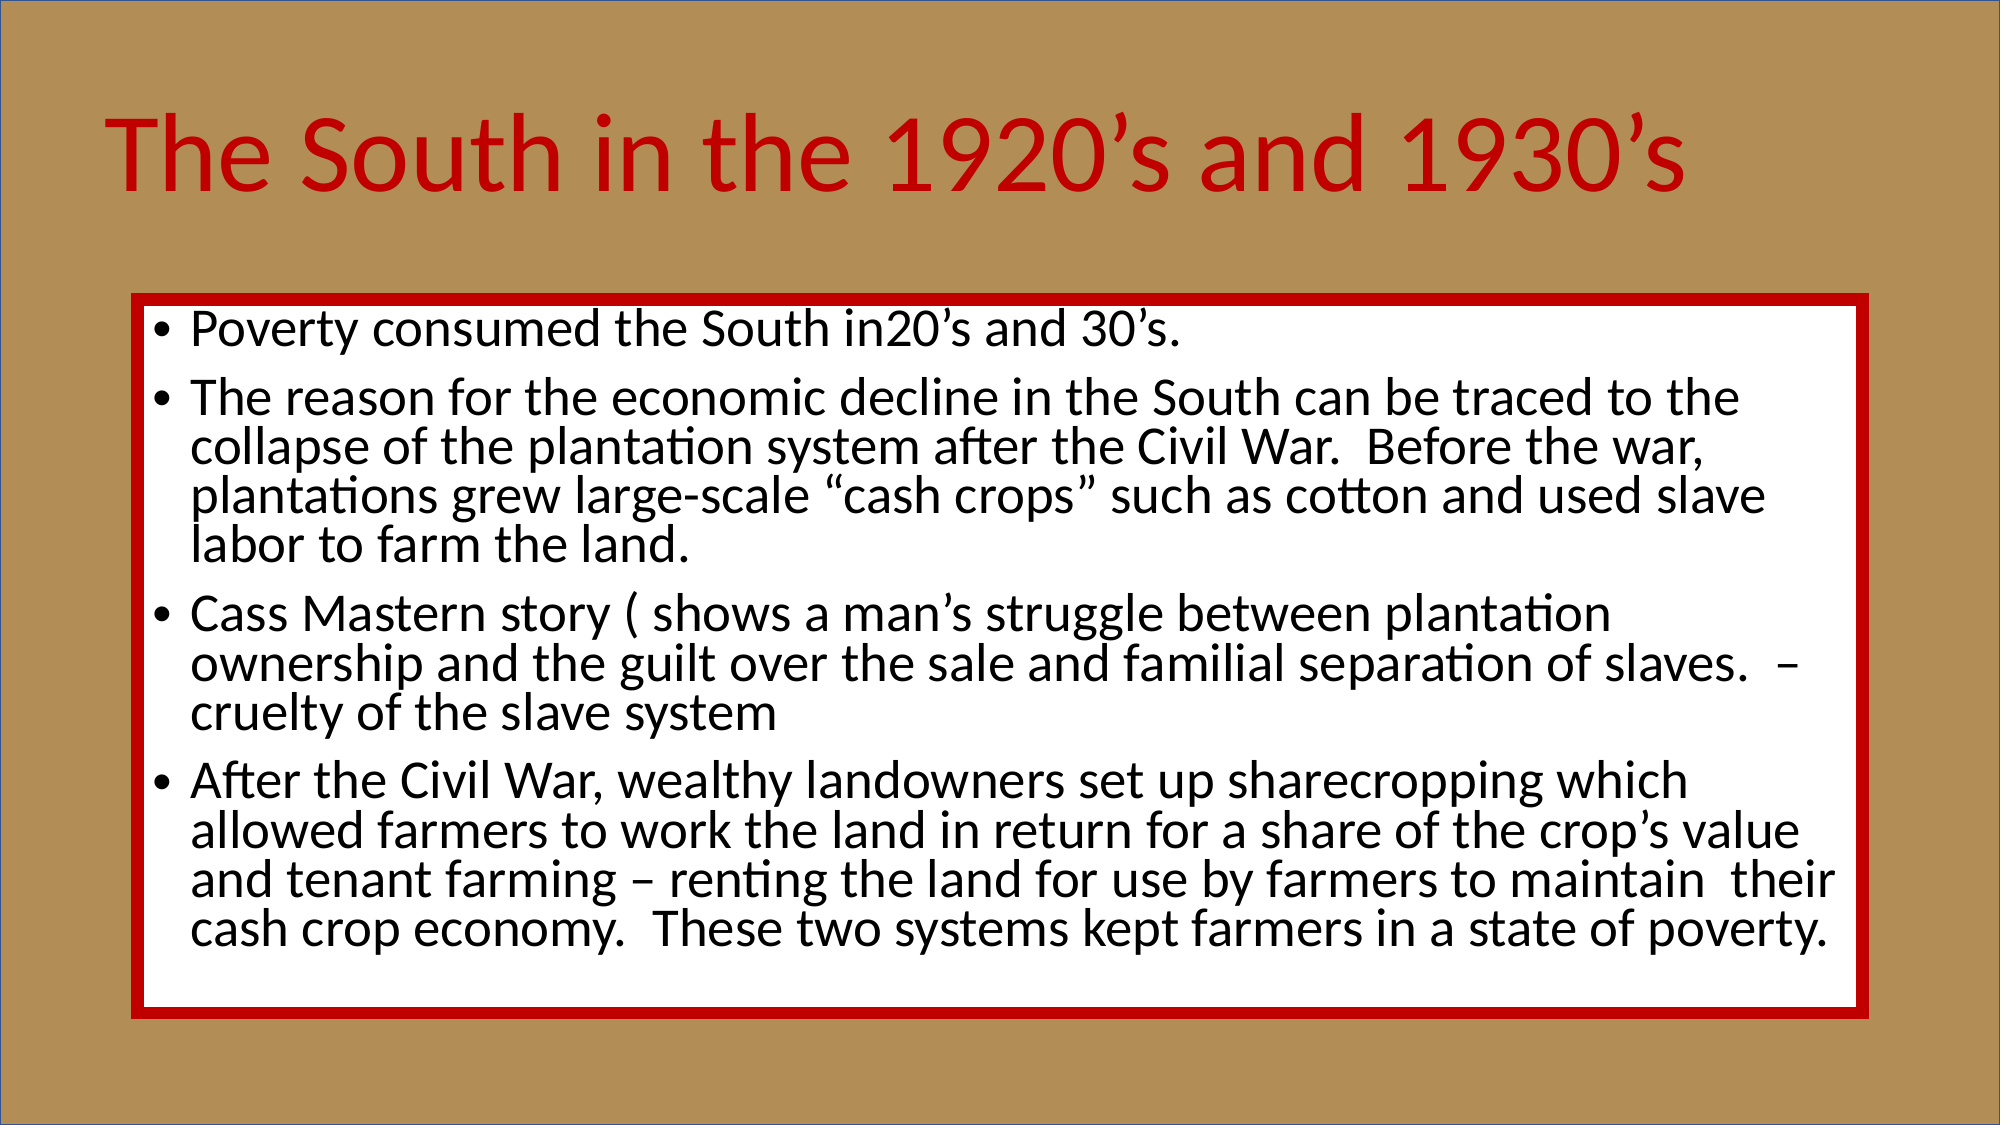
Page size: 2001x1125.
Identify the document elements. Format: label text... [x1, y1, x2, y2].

text_box [0, 0, 2000, 1125]
text_box The South in the 1920’s and 1930’s [89, 70, 1706, 221]
list Poverty consumed the South in20’s and 30’s. The reason for the economic decline in the South can be traced to the collapse of the plantation system after the Civil War. Before the war, plantations grew large-scale “cash crops” such as cotton and used slave labor to farm the land. Cass Mastern story ( shows a man’s struggle between plantation ownership and the guilt over the sale and familial separation of slaves. –cruelty of the slave system After the Civil War, wealthy landowners set up sharecropping which allowed farmers to work the land in return for a share of the crop’s value and tenant farming – renting the land for use by farmers to maintain their cash crop economy. These two systems kept farmers in a state of poverty. [136, 298, 1863, 1014]
